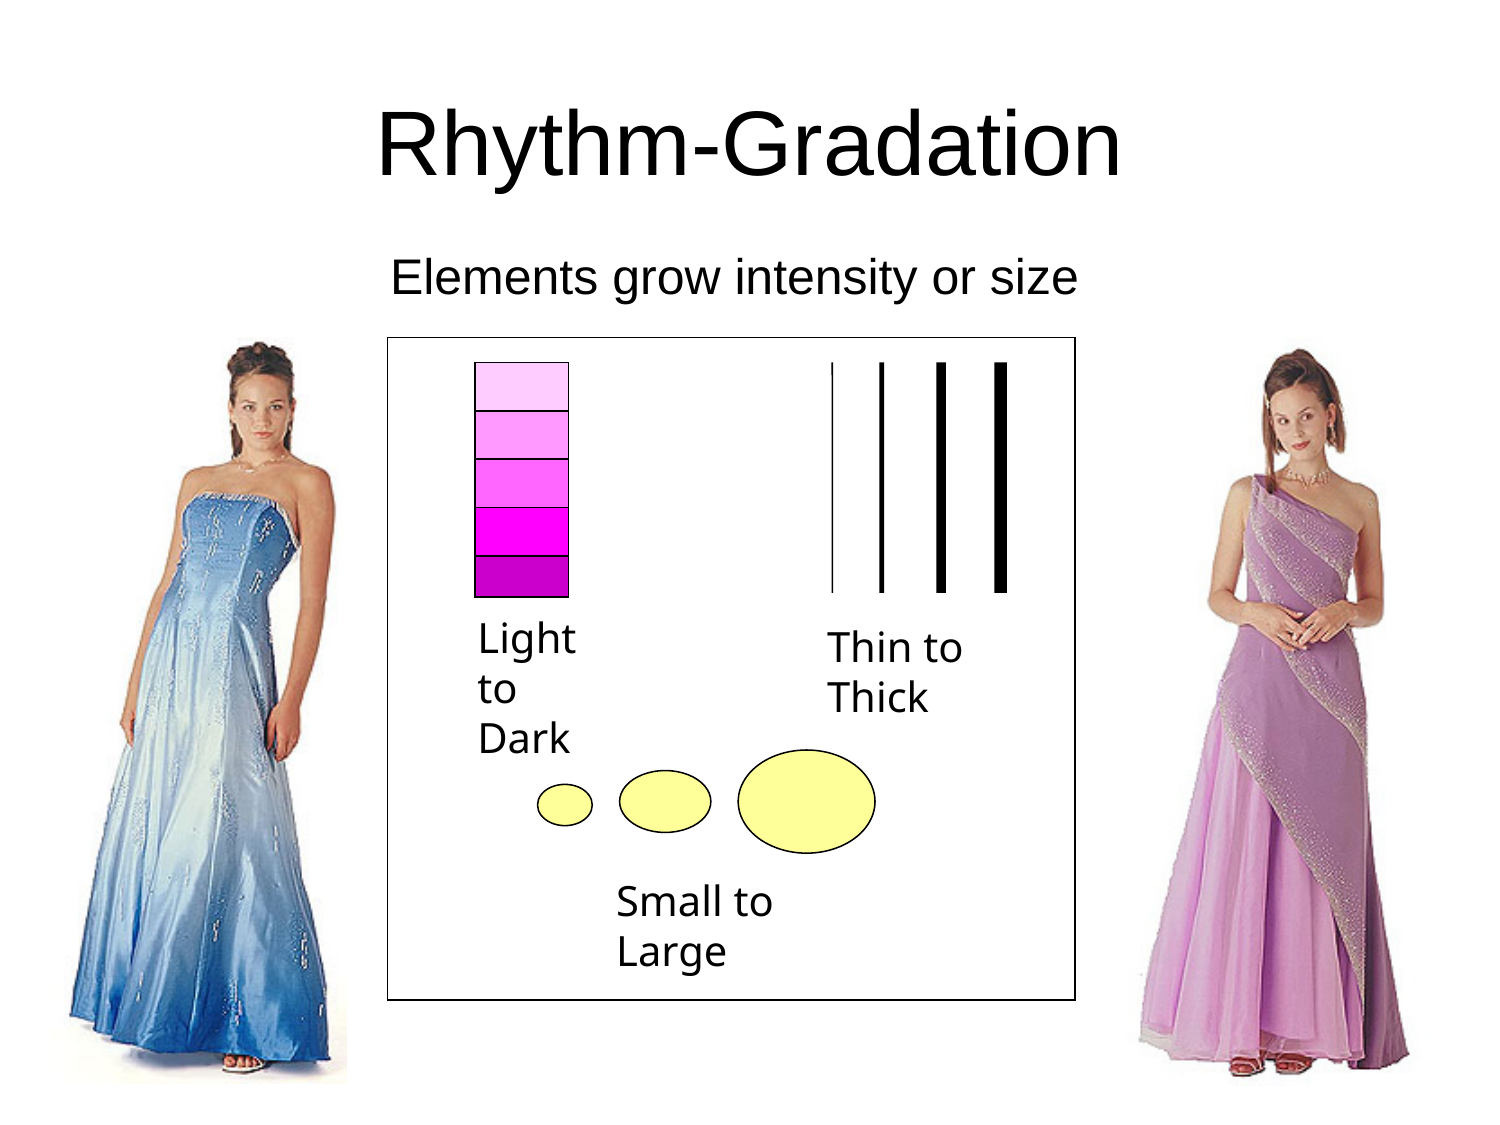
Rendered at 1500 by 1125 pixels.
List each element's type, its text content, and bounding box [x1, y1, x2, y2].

picture [1112, 337, 1445, 1086]
title Rhythm-Gradation [75, 45, 1425, 233]
picture [49, 337, 348, 1084]
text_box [387, 337, 1076, 1001]
text_box Elements grow intensity or size [375, 237, 1095, 313]
